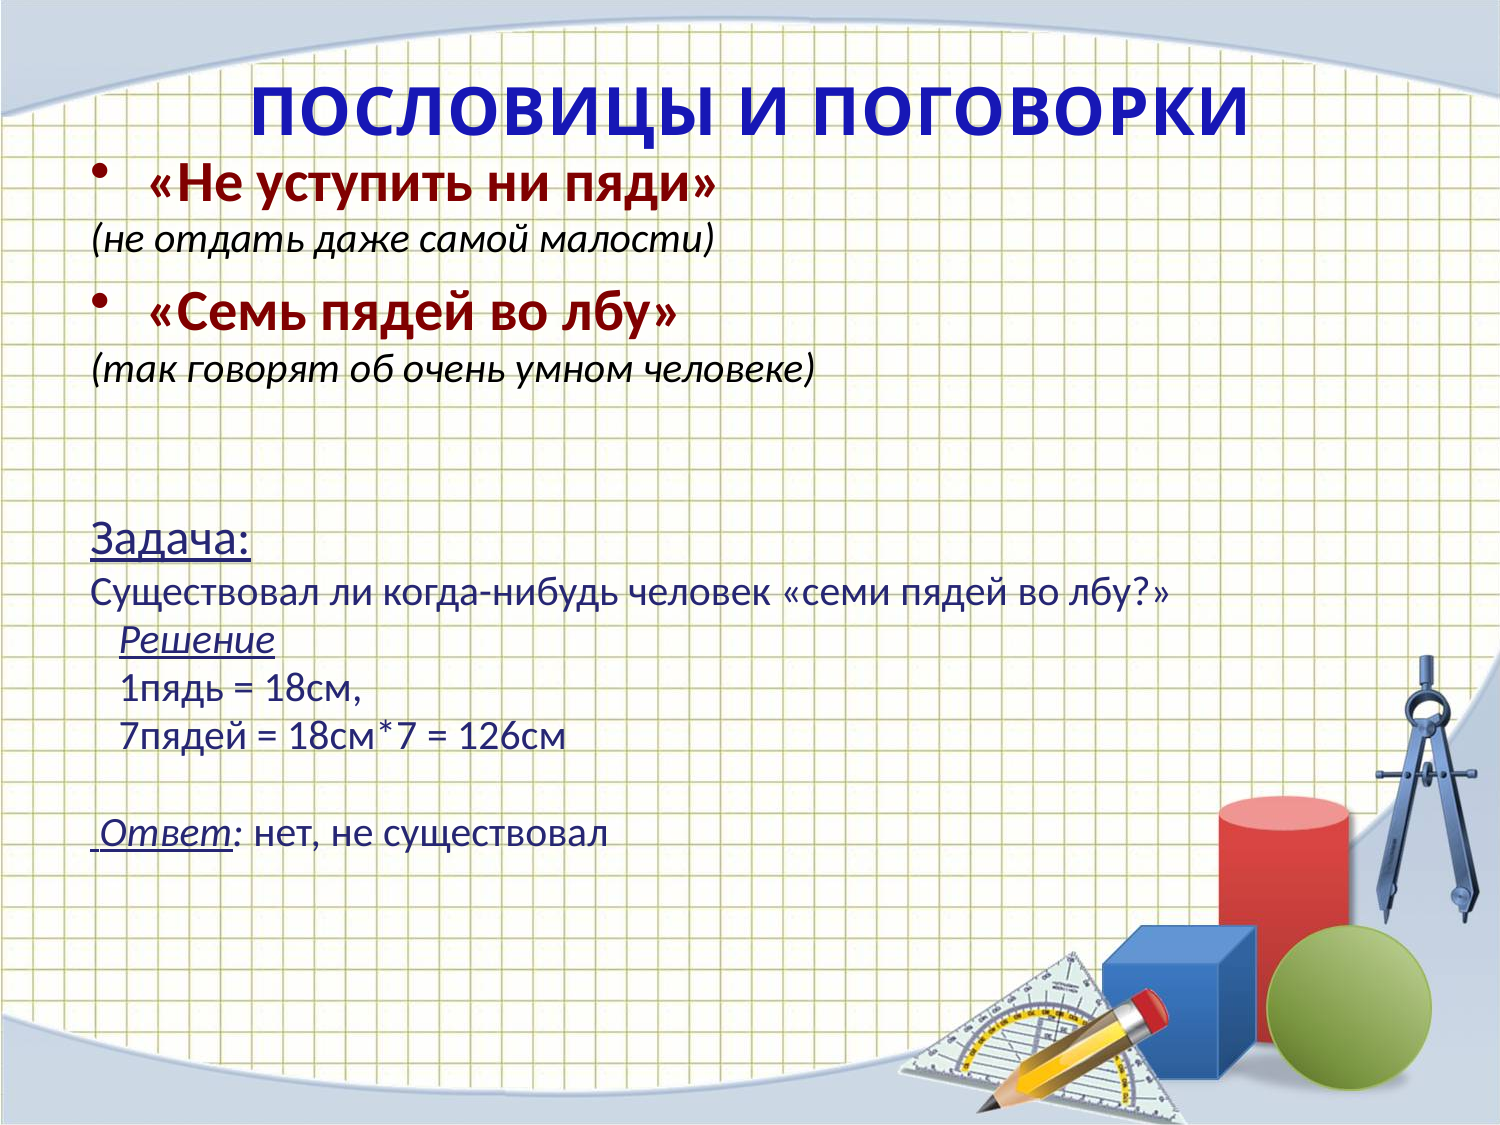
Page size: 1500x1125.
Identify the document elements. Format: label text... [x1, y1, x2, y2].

list «Не уступить ни пяди» (не отдать даже самой малости) «Семь пядей во лбу» (так говорят об очень умном человеке) Задача: Существовал ли когда-нибудь человек «семи пядей во лбу?» Решение 1пядь = 18см, 7пядей = 18см*7 = 126см Ответ: нет, не существовал [75, 149, 1425, 1005]
picture [0, 0, 1500, 1125]
title ПОСЛОВИЦЫ И ПОГОВОРКИ [75, 45, 1425, 149]
